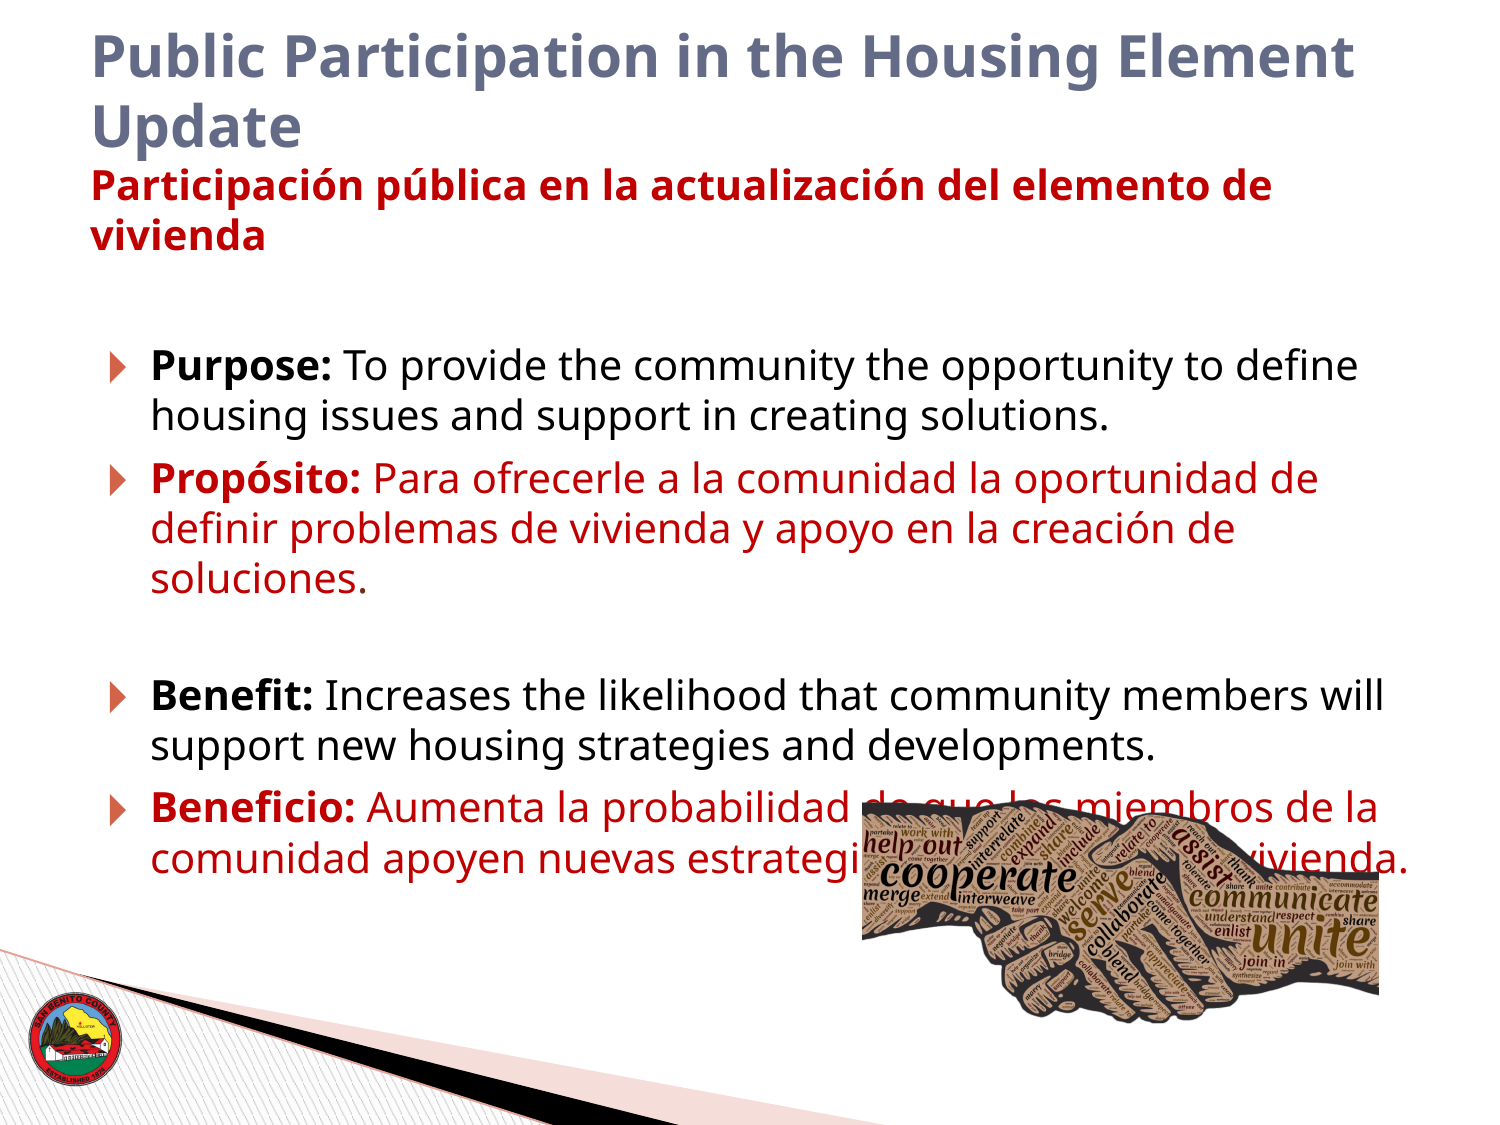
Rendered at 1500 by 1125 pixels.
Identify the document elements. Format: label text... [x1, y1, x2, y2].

picture [862, 780, 1379, 1040]
list Purpose: To provide the community the opportunity to define housing issues and support in creating solutions. Propósito: Para ofrecerle a la comunidad la oportunidad de definir problemas de vivienda y apoyo en la creación de soluciones. Benefit: Increases the likelihood that community members will support new housing strategies and developments. Beneficio: Aumenta la probabilidad de que los miembros de la comunidad apoyen nuevas estrategias y desarrollos de vivienda. [75, 243, 1425, 986]
picture [23, 987, 127, 1091]
title Public Participation in the Housing Element Update Participación pública en la actualización del elemento de vivienda [75, 45, 1425, 233]
